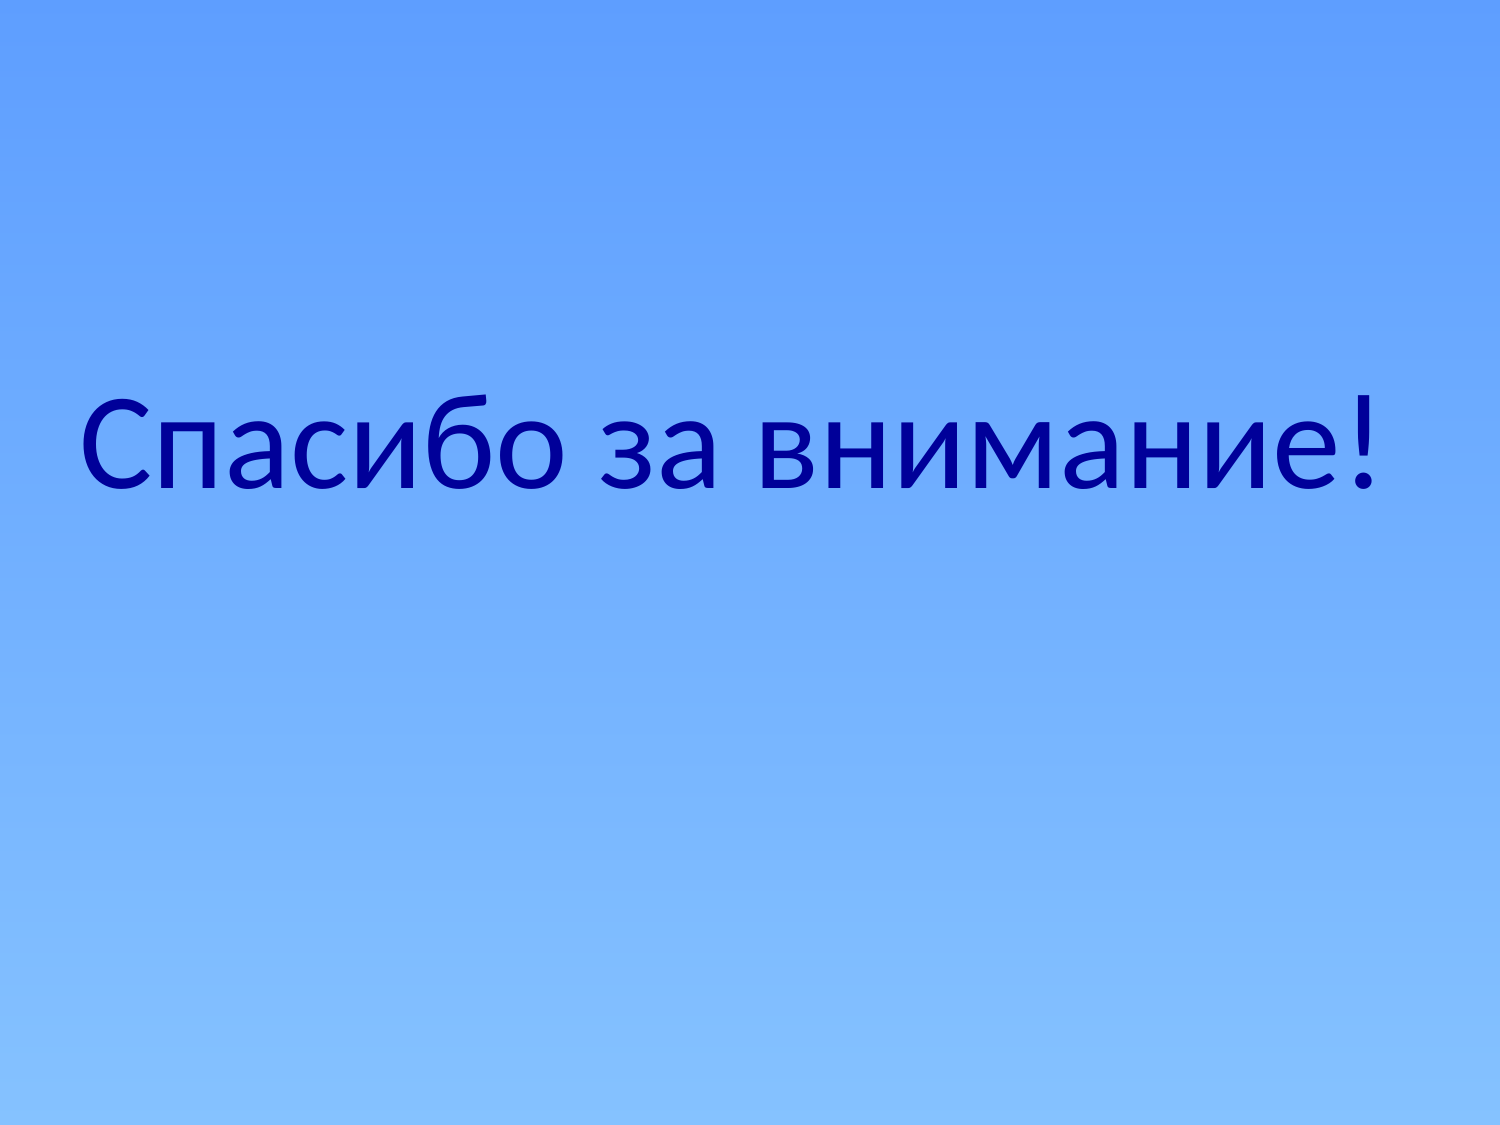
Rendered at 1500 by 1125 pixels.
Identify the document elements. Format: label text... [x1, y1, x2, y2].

title Спасибо за внимание! [58, 339, 1409, 528]
